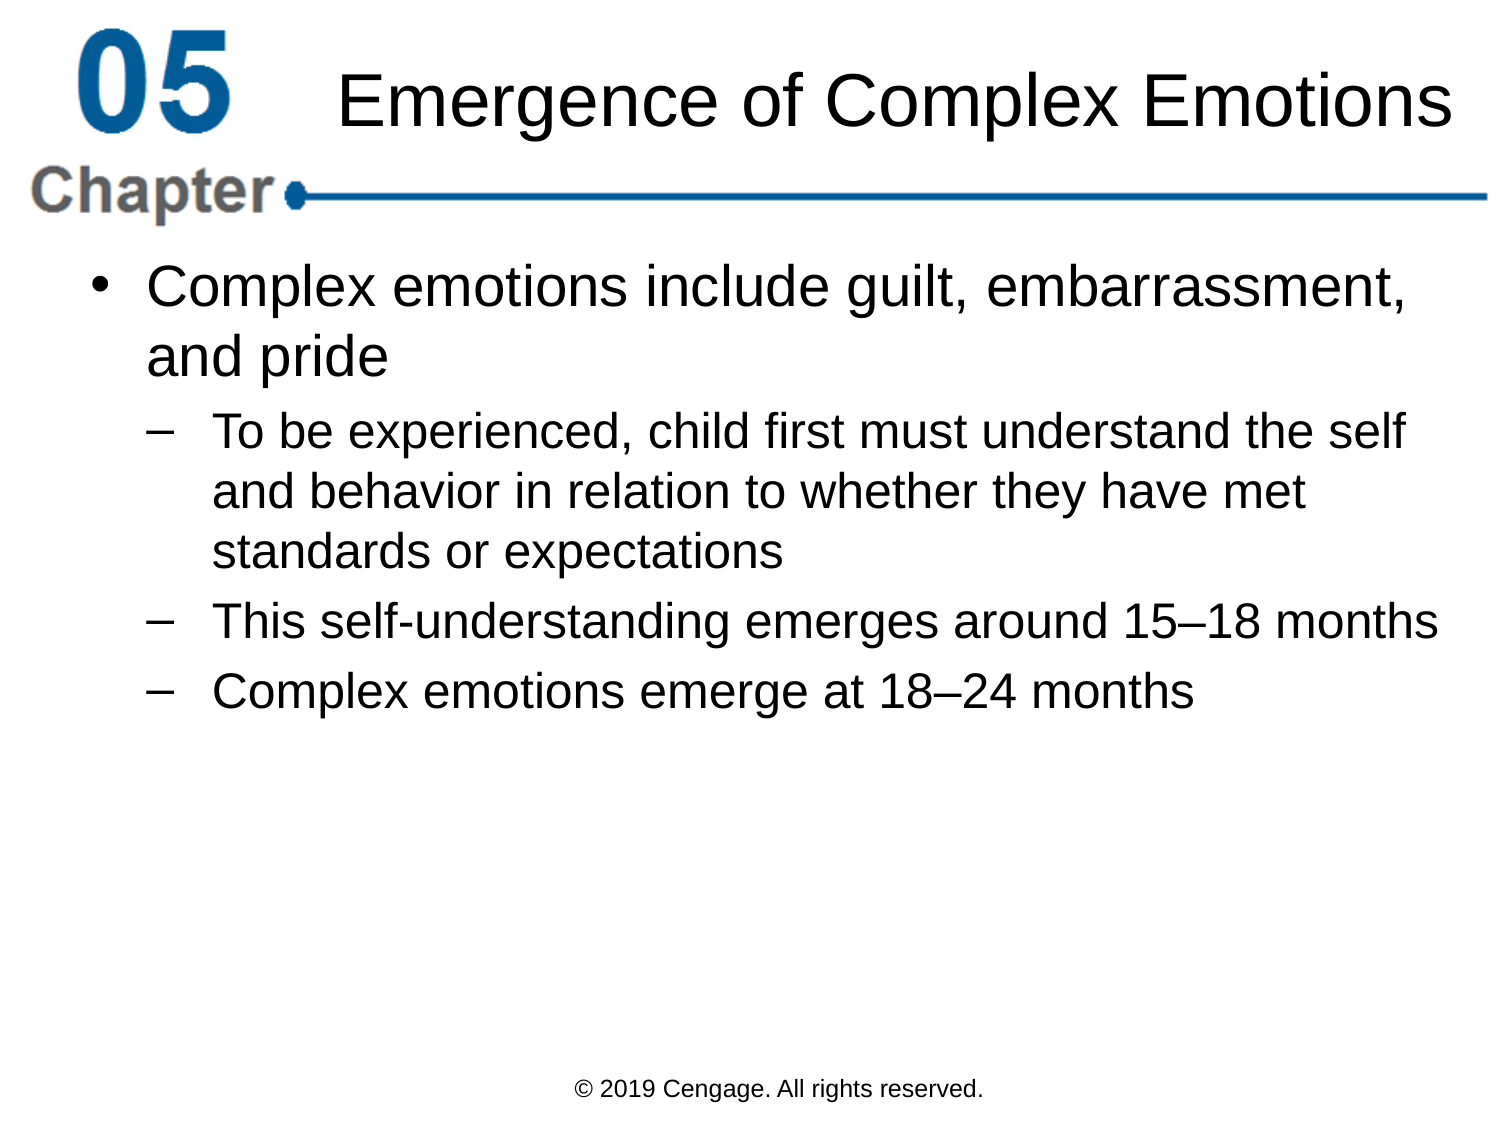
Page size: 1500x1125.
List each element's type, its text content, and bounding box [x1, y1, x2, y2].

title Emergence of Complex Emotions [303, 10, 1488, 184]
list Complex emotions include guilt, embarrassment, and pride To be experienced, child first must understand the self and behavior in relation to whether they have met standards or expectations This self-understanding emerges around 15–18 months Complex emotions emerge at 18–24 months [75, 241, 1463, 1034]
picture [28, 21, 1500, 232]
